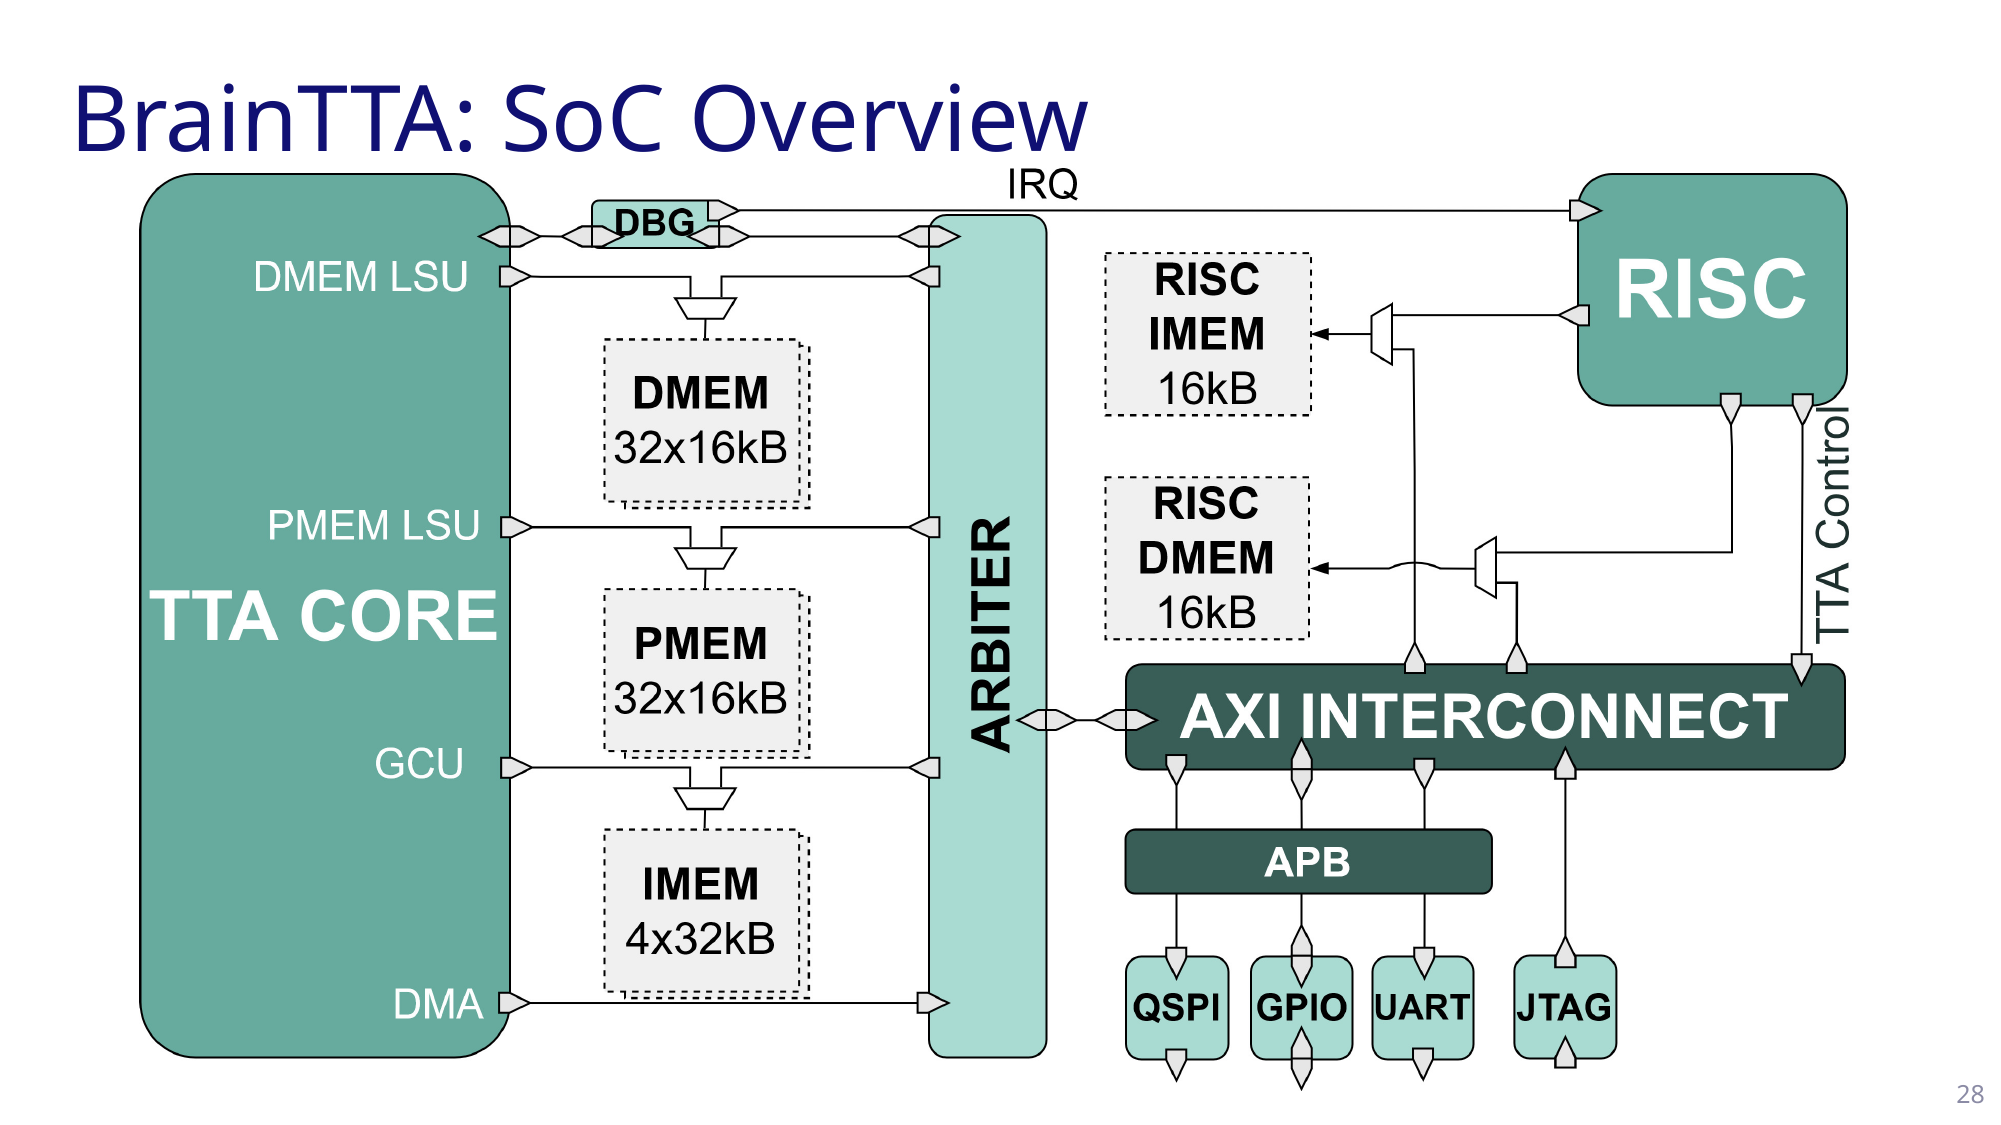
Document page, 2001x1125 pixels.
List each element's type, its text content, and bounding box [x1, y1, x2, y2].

title BrainTTA: SoC Overview [55, 59, 1946, 185]
text_box [1059, 636, 1893, 1104]
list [139, 152, 1862, 1091]
slide_number 28 [1897, 1065, 2000, 1125]
